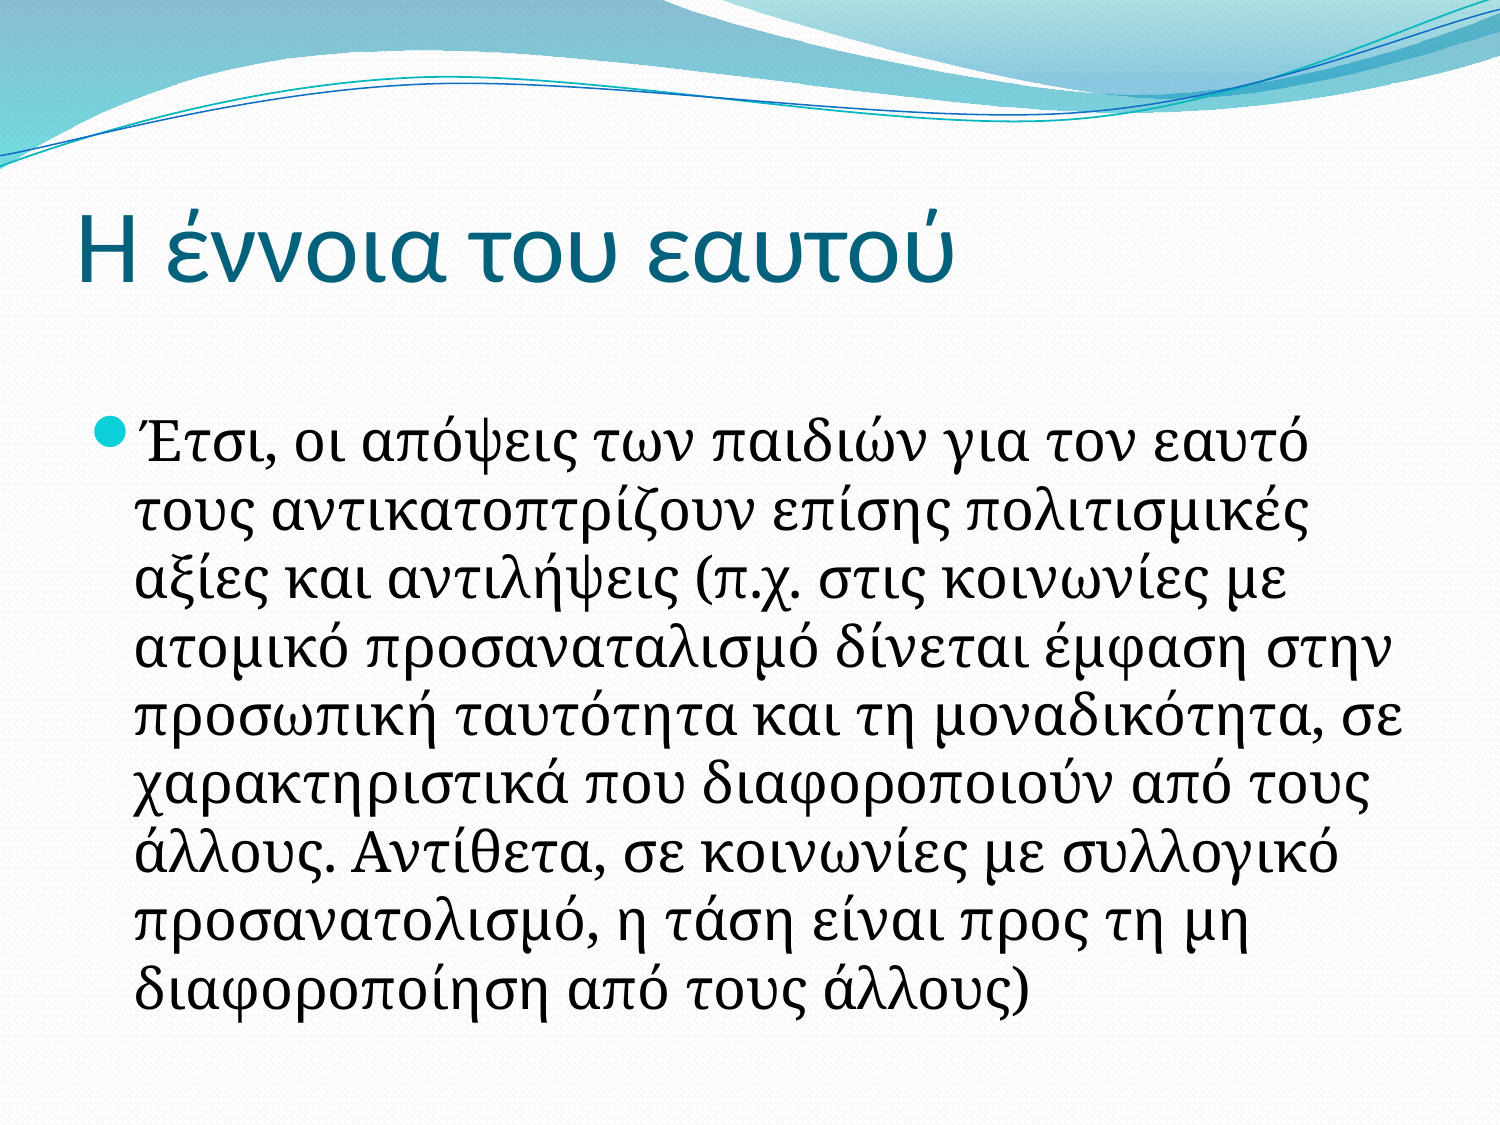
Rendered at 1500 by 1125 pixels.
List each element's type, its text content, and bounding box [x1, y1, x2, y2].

title Η έννοια του εαυτού [75, 115, 1425, 303]
list Έτσι, οι απόψεις των παιδιών για τον εαυτό τους αντικατοπτρίζουν επίσης πολιτισμικές αξίες και αντιλήψεις (π.χ. στις κοινωνίες με ατομικό προσαναταλισμό δίνεται έμφαση στην προσωπική ταυτότητα και τη μοναδικότητα, σε χαρακτηριστικά που διαφοροποιούν από τους άλλους. Αντίθετα, σε κοινωνίες με συλλογικό προσανατολισμό, η τάση είναι προς τη μη διαφοροποίηση από τους άλλους) [75, 317, 1425, 1038]
